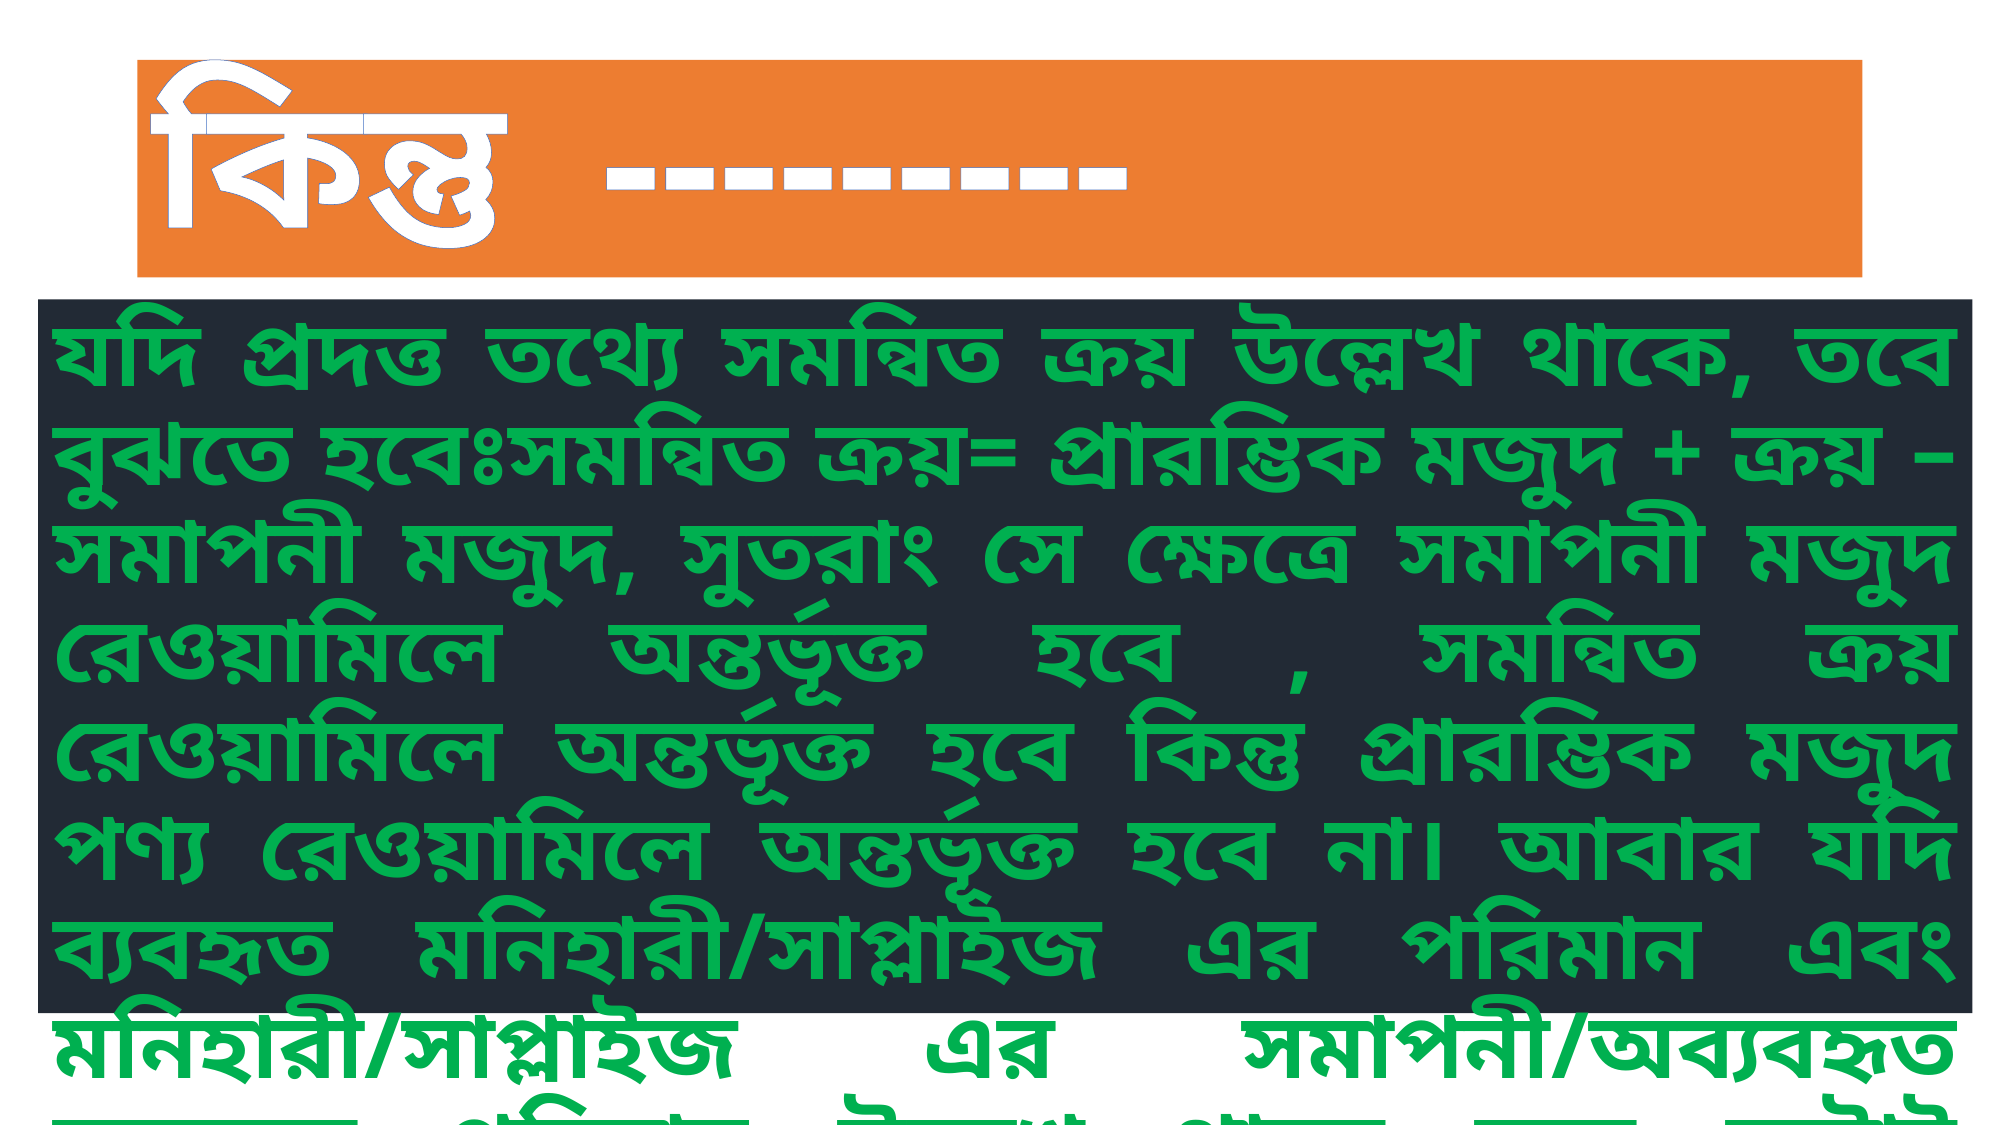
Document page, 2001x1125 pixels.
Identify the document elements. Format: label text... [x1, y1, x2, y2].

title কিন্তু --------- [137, 59, 1863, 278]
list যদি প্রদত্ত তথ্যে সমন্বিত ক্রয় উল্লেখ থাকে, তবে বুঝতে হবেঃসমন্বিত ক্রয়= প্রারম্ভিক মজুদ + ক্রয় – সমাপনী মজুদ, সুতরাং সে ক্ষেত্রে সমাপনী মজুদ রেওয়ামিলে অন্তর্ভূক্ত হবে , সমন্বিত ক্রয় রেওয়ামিলে অন্তর্ভূক্ত হবে কিন্তু প্রারম্ভিক মজুদ পণ্য রেওয়ামিলে অন্তর্ভূক্ত হবে না। আবার যদি ব্যবহৃত মনিহারী/সাপ্লাইজ এর পরিমান এবং মনিহারী/সাপ্লাইজ এর সমাপনী/অব্যবহৃত মজুদের পরিমান উল্লেখ থাকে তবে দুটোই রেওয়ামিলের ডেবিট দিকের টাকার ঘরে বসবে। [38, 299, 1973, 1014]
